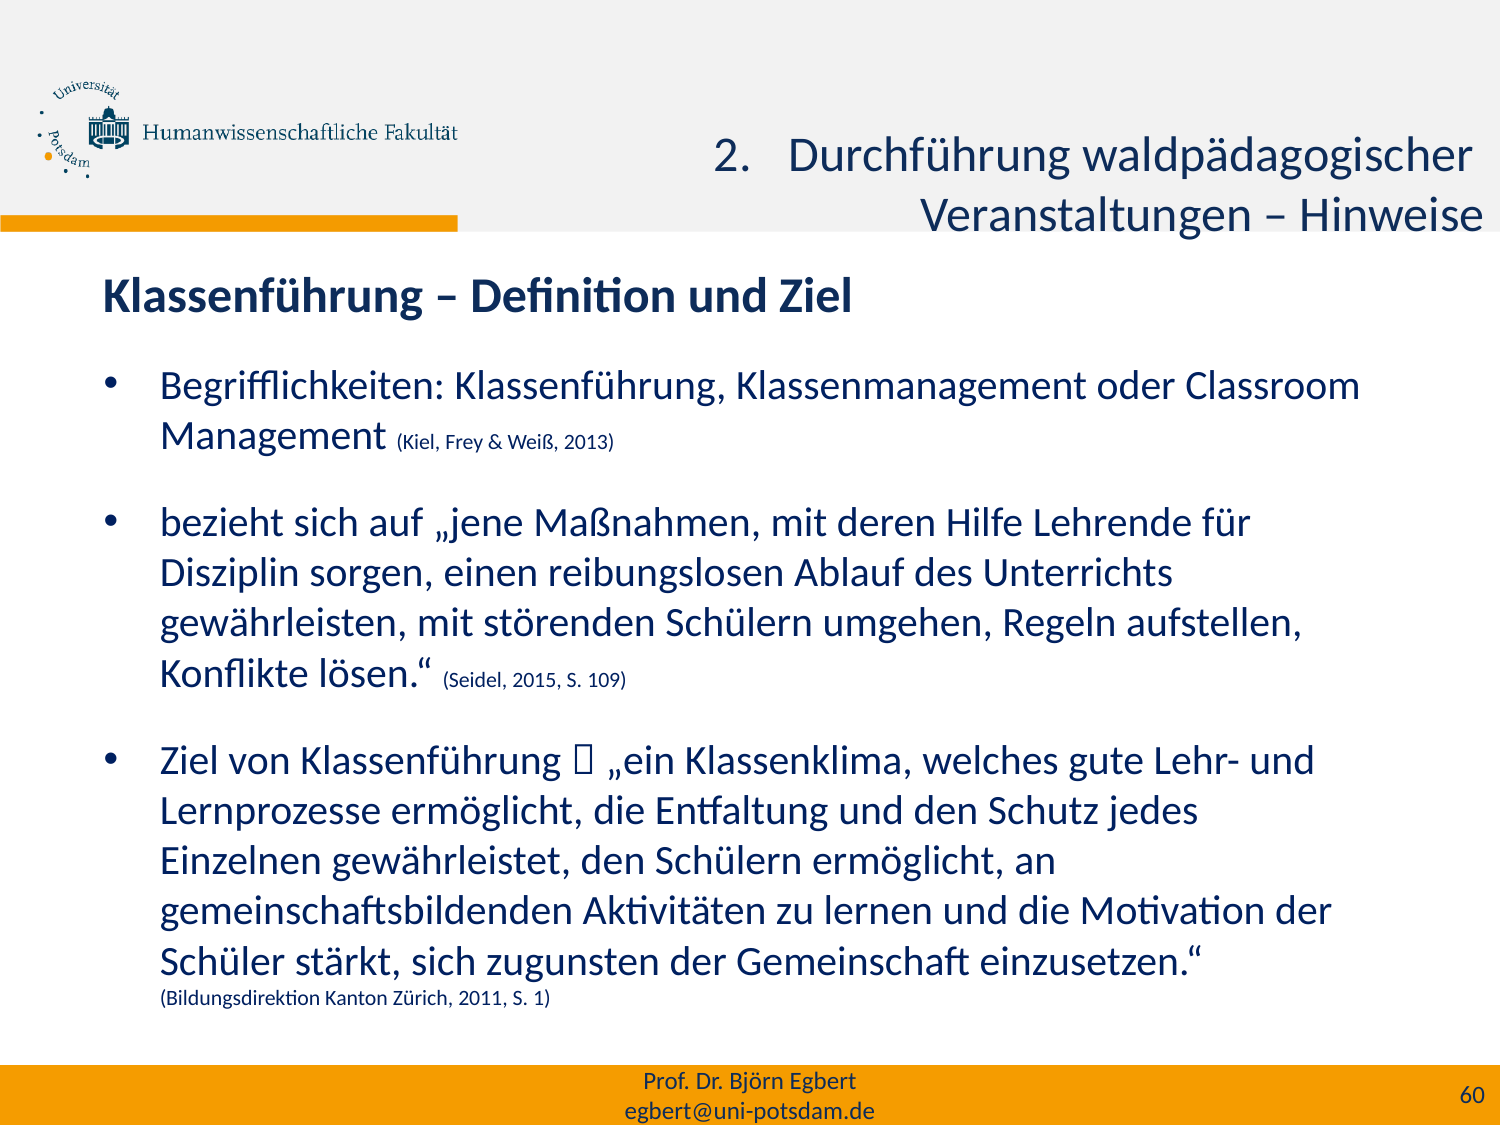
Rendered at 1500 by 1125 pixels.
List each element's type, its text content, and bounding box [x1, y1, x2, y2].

slide_number 60 [1139, 1063, 1500, 1124]
footer Prof. Dr. Björn Egbert egbert@uni-potsdam.de [496, 1064, 1004, 1125]
text_box Klassenführung – Definition und Ziel [88, 255, 1383, 350]
picture [0, 81, 463, 232]
text_box Begrifflichkeiten: Klassenführung, Klassenmanagement oder Classroom Management (Kiel, Frey & Weiß, 2013) bezieht sich auf „jene Maßnahmen, mit deren Hilfe Lehrende für Disziplin sorgen, einen reibungslosen Ablauf des Unterrichts gewährleisten, mit störenden Schülern umgehen, Regeln aufstellen, Konflikte lösen.“ (Seidel, 2015, S. 109) Ziel von Klassenführung  „ein Klassenklima, welches gute Lehr- und Lernprozesse ermöglicht, die Entfaltung und den Schutz jedes Einzelnen gewährleistet, den Schülern ermöglicht, an gemeinschaftsbildenden Aktivitäten zu lernen und die Motivation der Schüler stärkt, sich zugunsten der Gemeinschaft einzusetzen.“ (Bildungsdirektion Kanton Zürich, 2011, S. 1) [88, 350, 1383, 1064]
text_box Durchführung waldpädagogischer Veranstaltungen – Hinweise [419, 113, 1500, 209]
